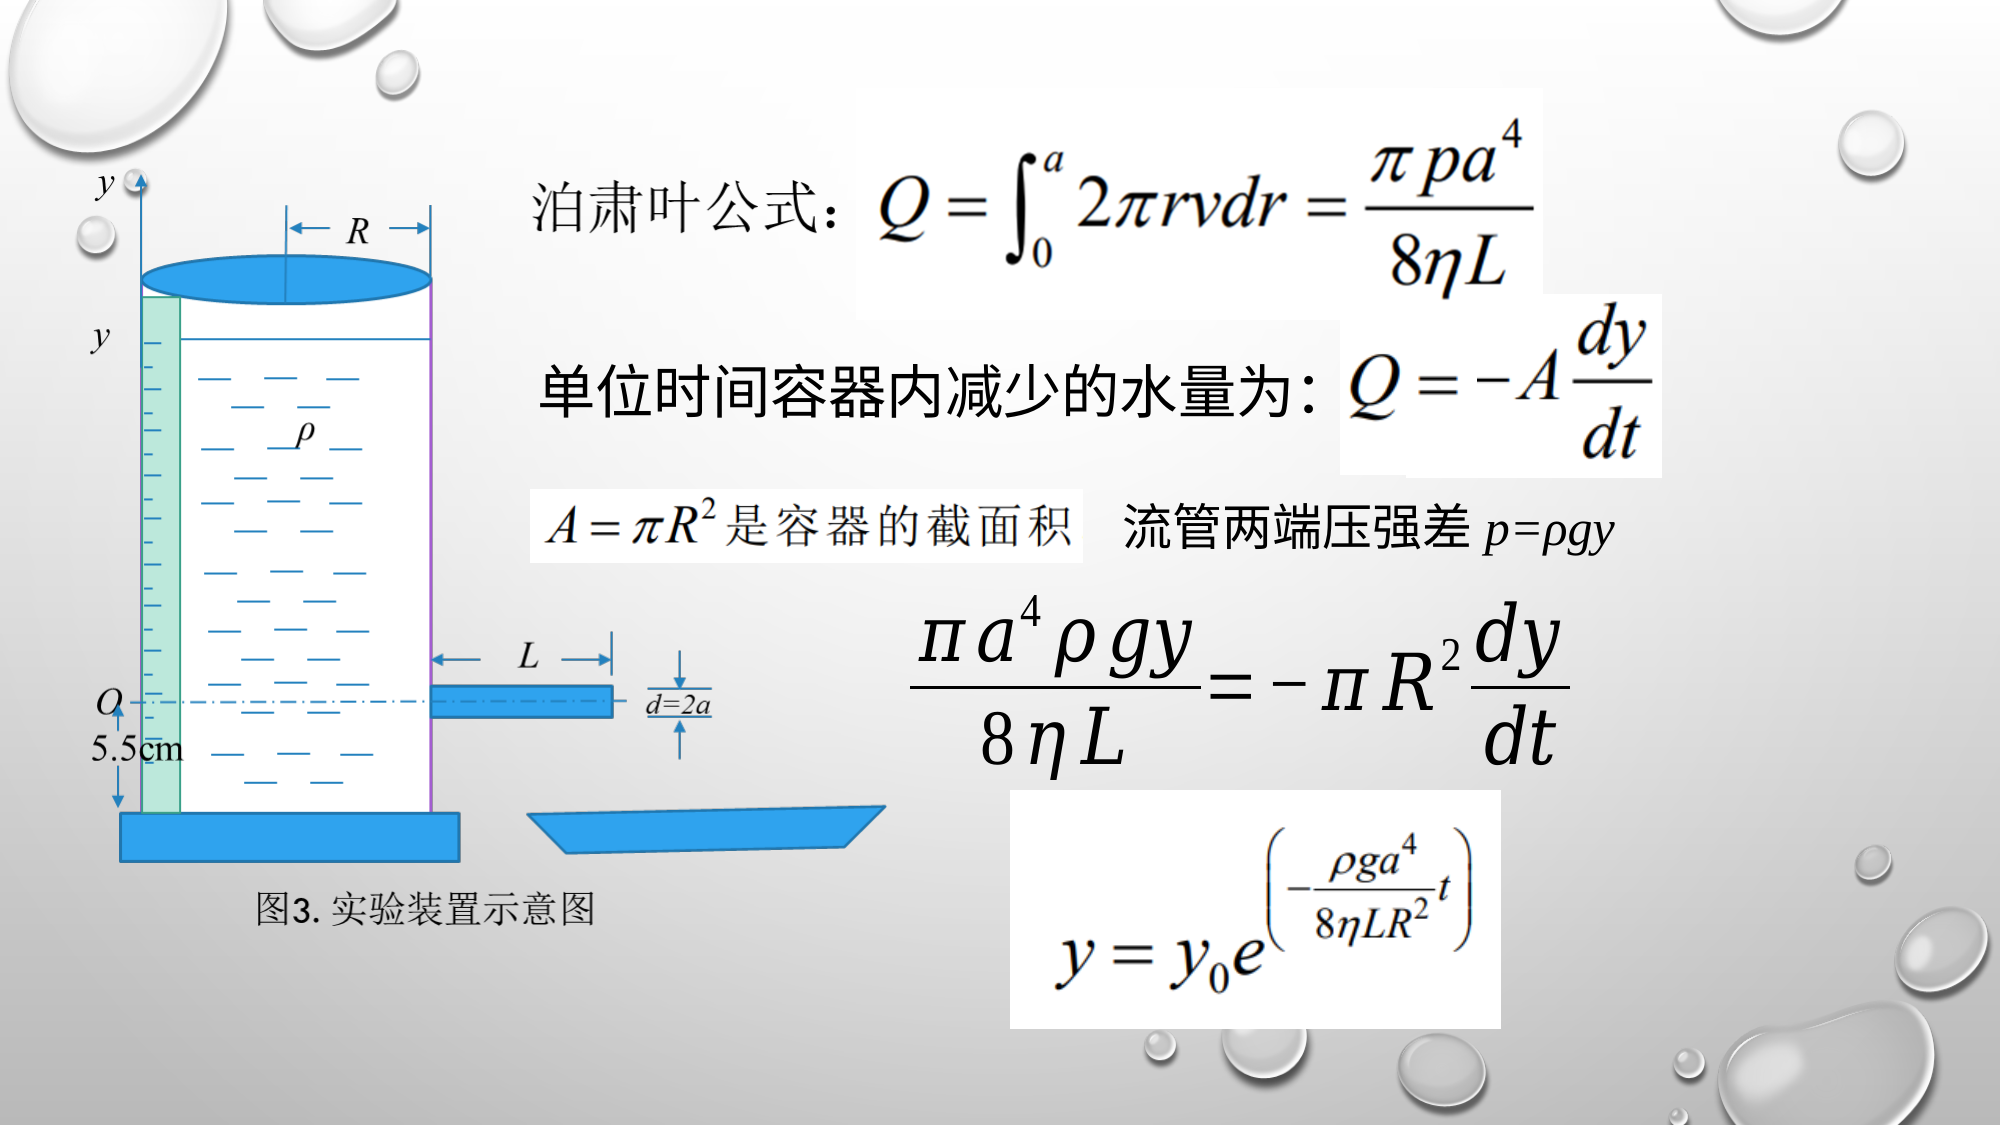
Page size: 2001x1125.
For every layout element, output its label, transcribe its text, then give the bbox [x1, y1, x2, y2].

text_box 流管两端压强差p=ρgy [1107, 487, 1630, 563]
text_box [1340, 294, 1662, 478]
picture [0, 0, 2000, 1125]
text_box 单位时间容器内减少的水量为： [983, 347, 1334, 433]
